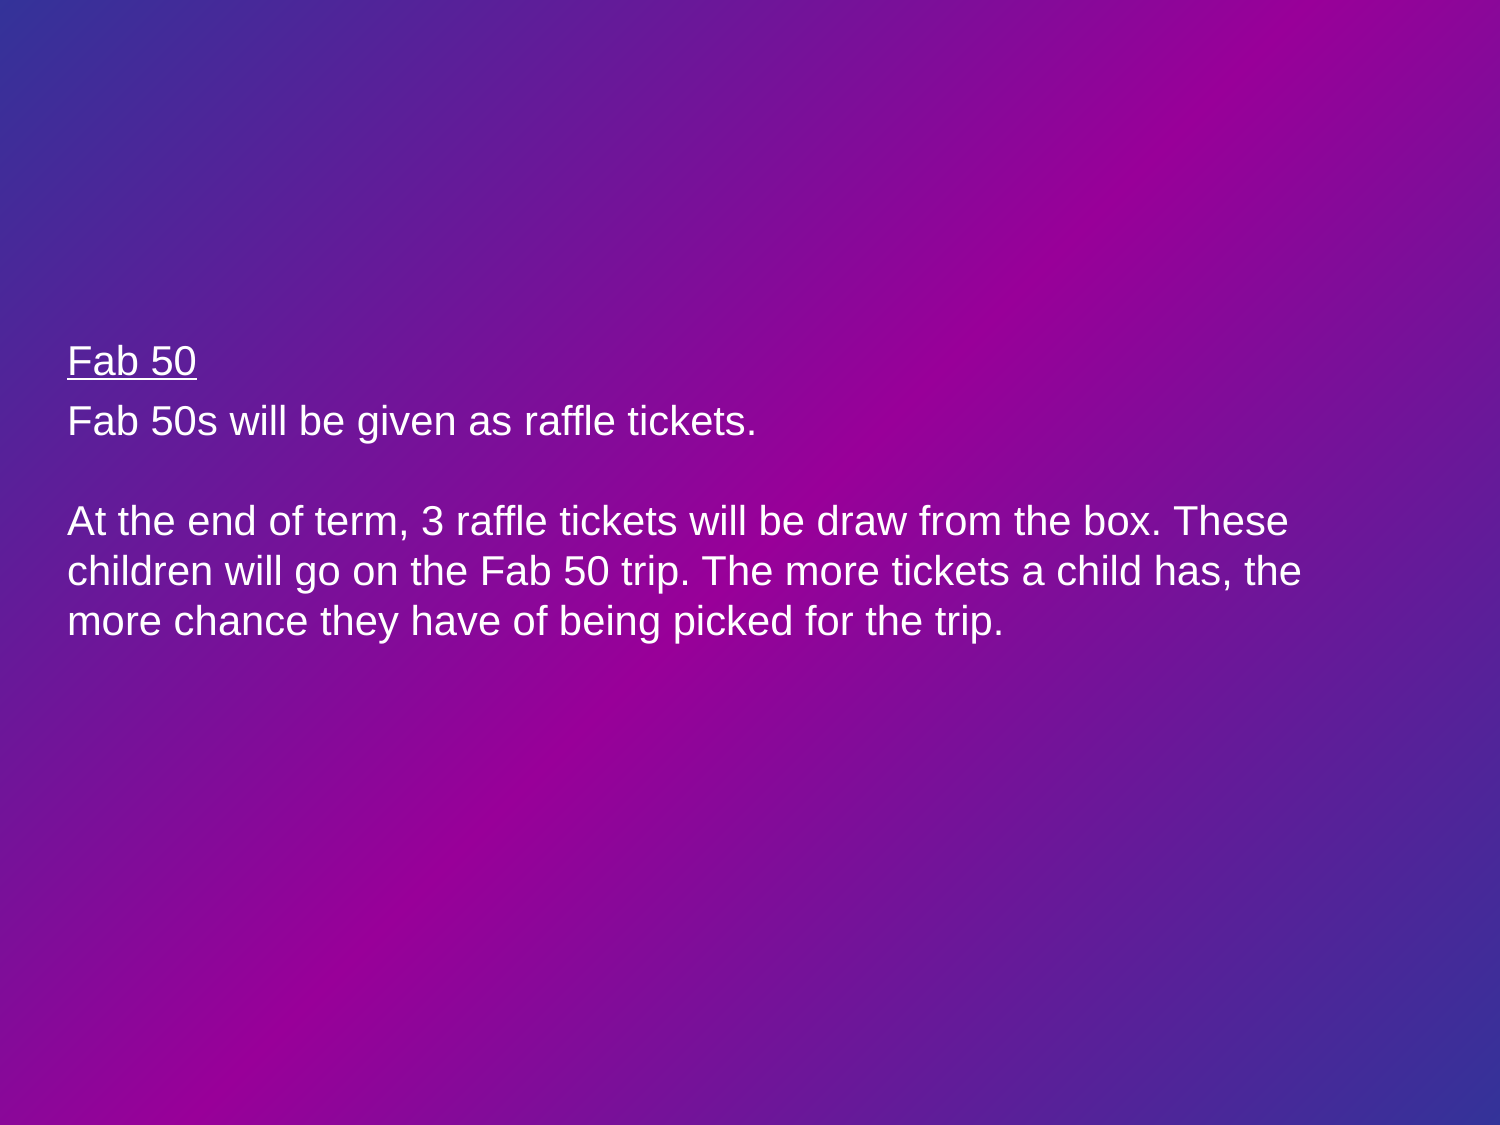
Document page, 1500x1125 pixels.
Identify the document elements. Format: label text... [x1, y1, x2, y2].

title Fab 50 Fab 50s will be given as raffle tickets. At the end of term, 3 raffle tickets will be draw from the box. These children will go on the Fab 50 trip. The more tickets a child has, the more chance they have of being picked for the trip. [52, 37, 1403, 890]
